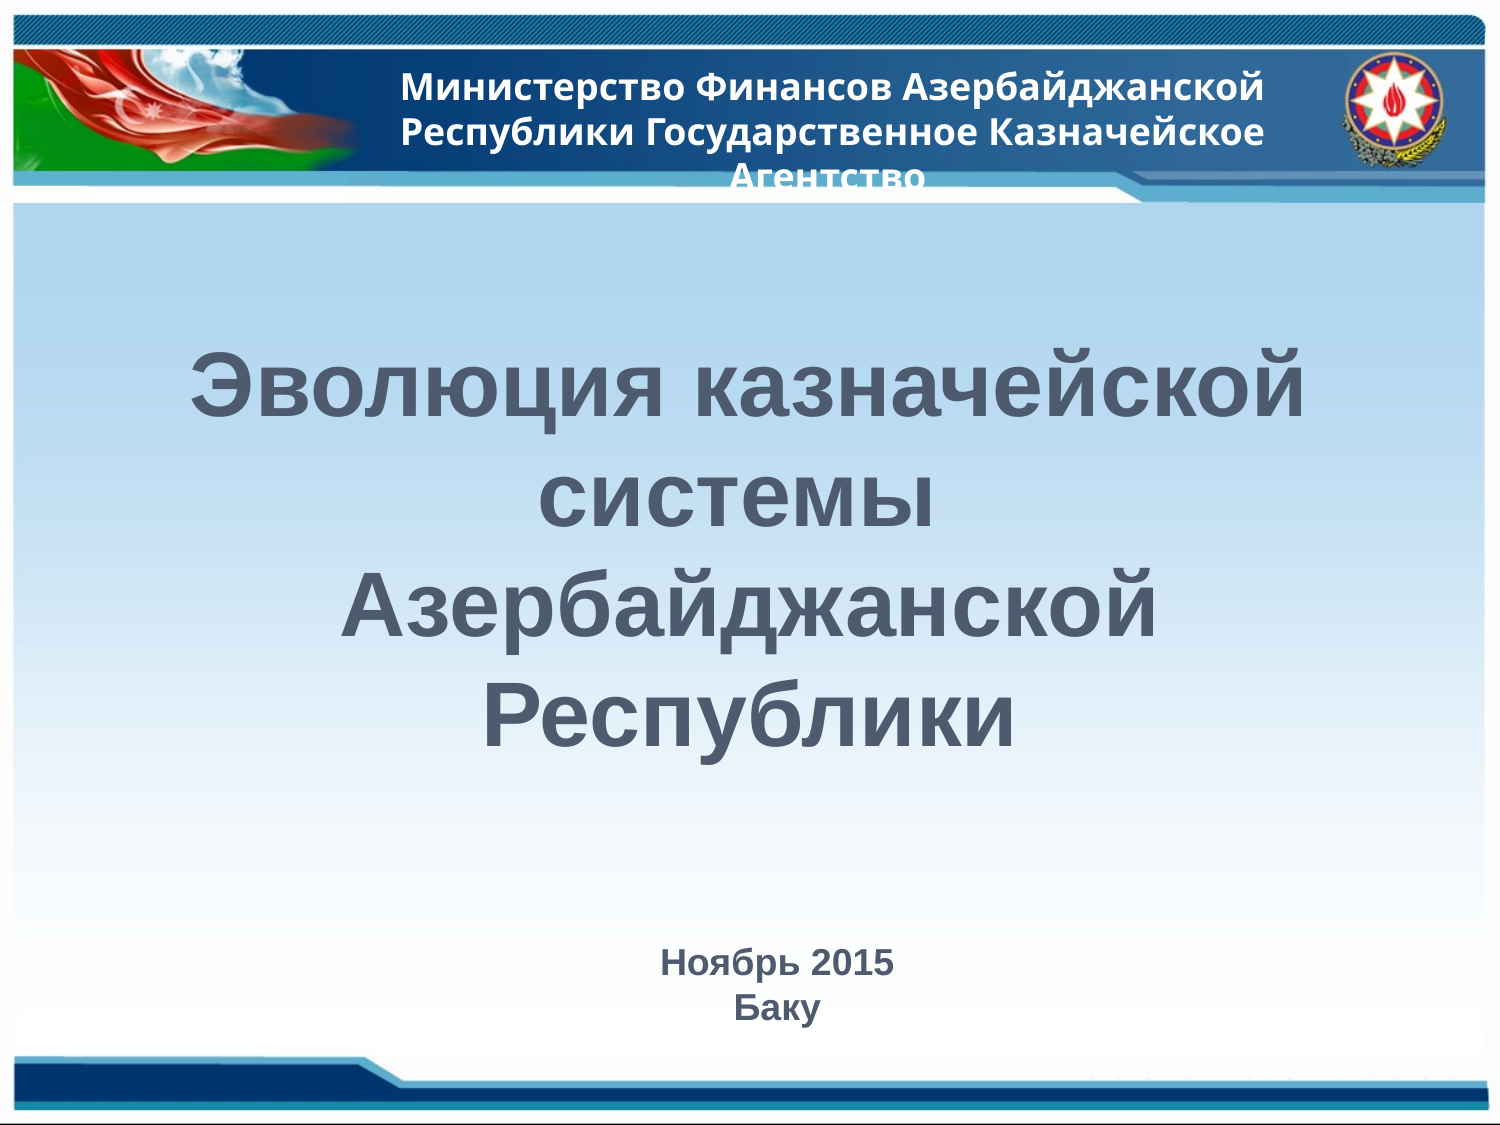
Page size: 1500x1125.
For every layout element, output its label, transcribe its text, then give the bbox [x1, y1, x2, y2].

text_box Ноябрь 2015 Баку [645, 930, 910, 1036]
title Эволюция казначейской системы Азербайджанской Республики [112, 349, 1388, 740]
picture [0, 0, 1500, 1125]
text_box Министерство Финансов Азербайджанской Республики Государственное Казначейское Агентство [301, 55, 1365, 206]
